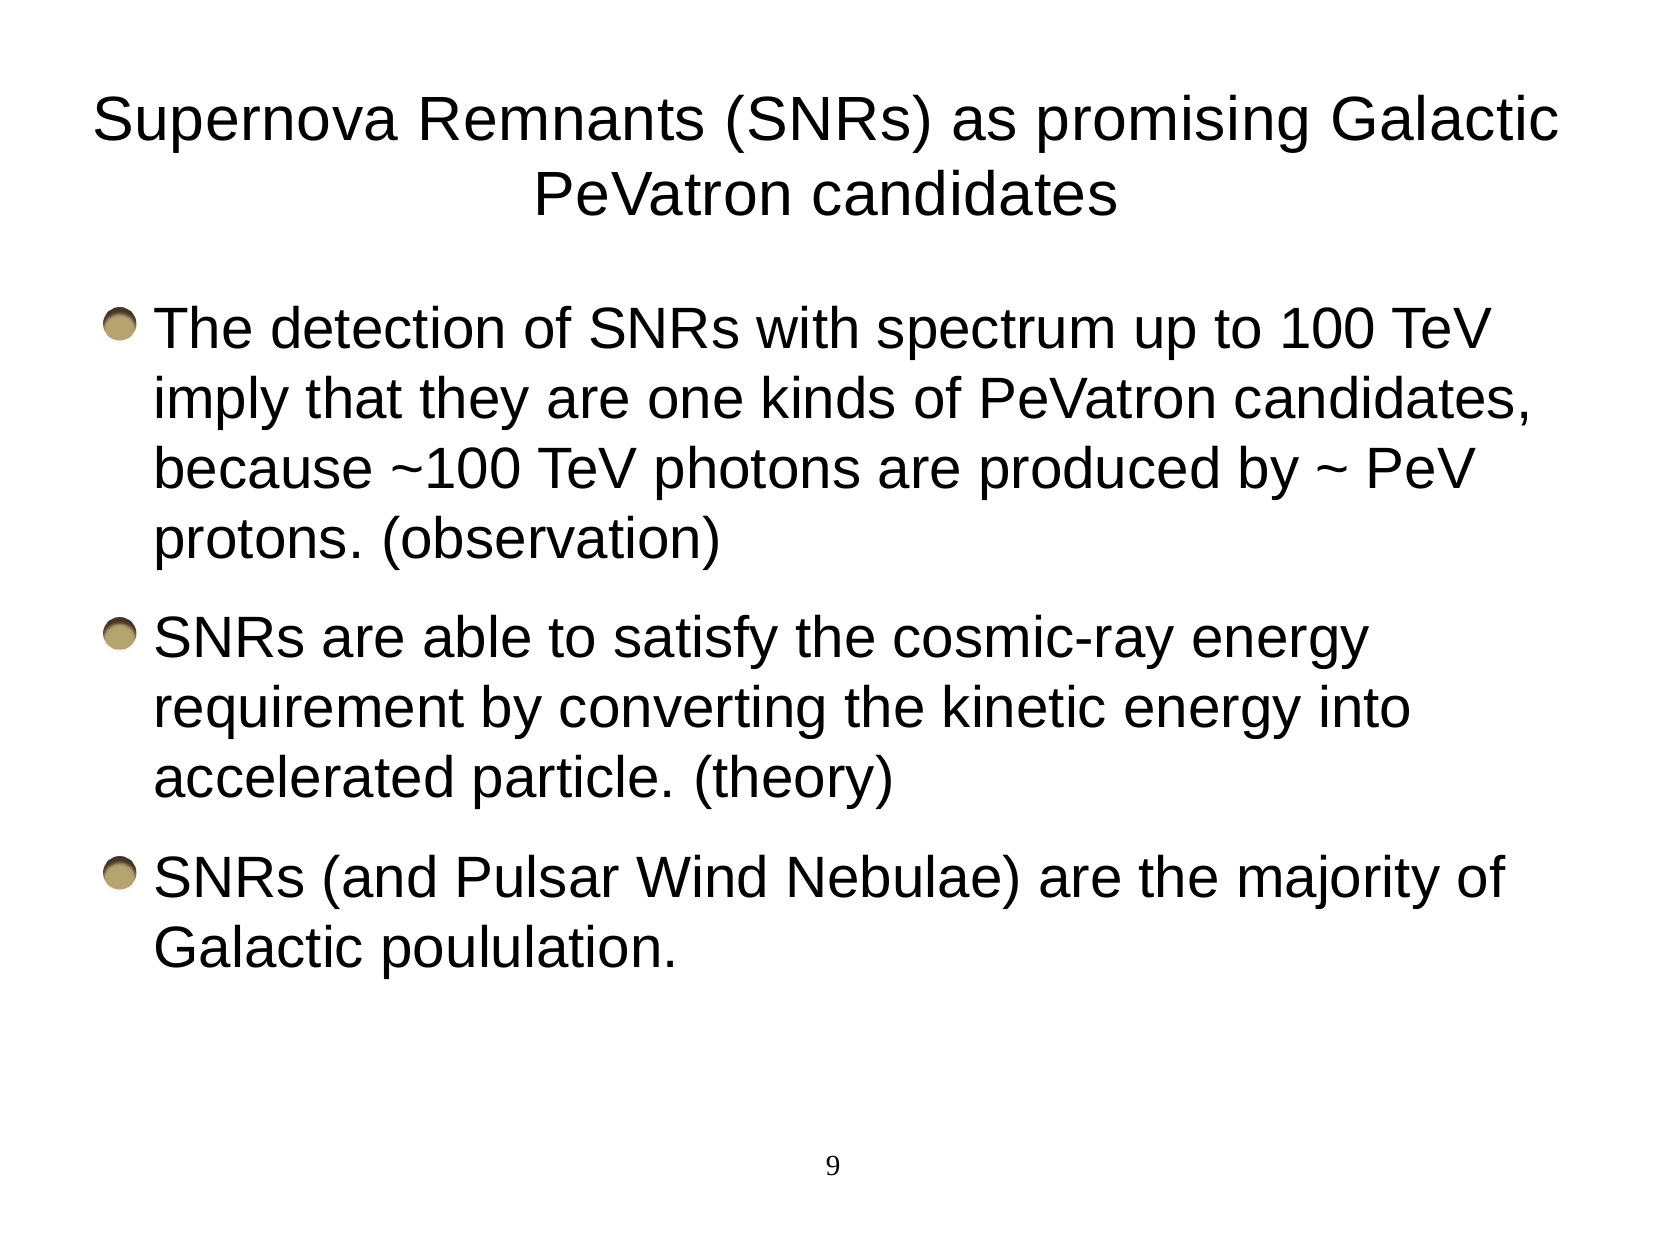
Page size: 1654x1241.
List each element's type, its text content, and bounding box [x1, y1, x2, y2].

list The detection of SNRs with spectrum up to 100 TeV imply that they are one kinds of PeVatron candidates, because ~100 TeV photons are produced by ~ PeV protons. (observation) SNRs are able to satisfy the cosmic-ray energy requirement by converting the kinetic energy into accelerated particle. (theory) SNRs (and Pulsar Wind Nebulae) are the majority of Galactic poululation. [82, 290, 1571, 1010]
picture [100, 853, 139, 895]
slide_number 9 [811, 1146, 841, 1199]
title Supernova Remnants (SNRs) as promising Galactic PeVatron candidates [82, 49, 1571, 257]
picture [100, 304, 139, 346]
picture [100, 614, 139, 655]
